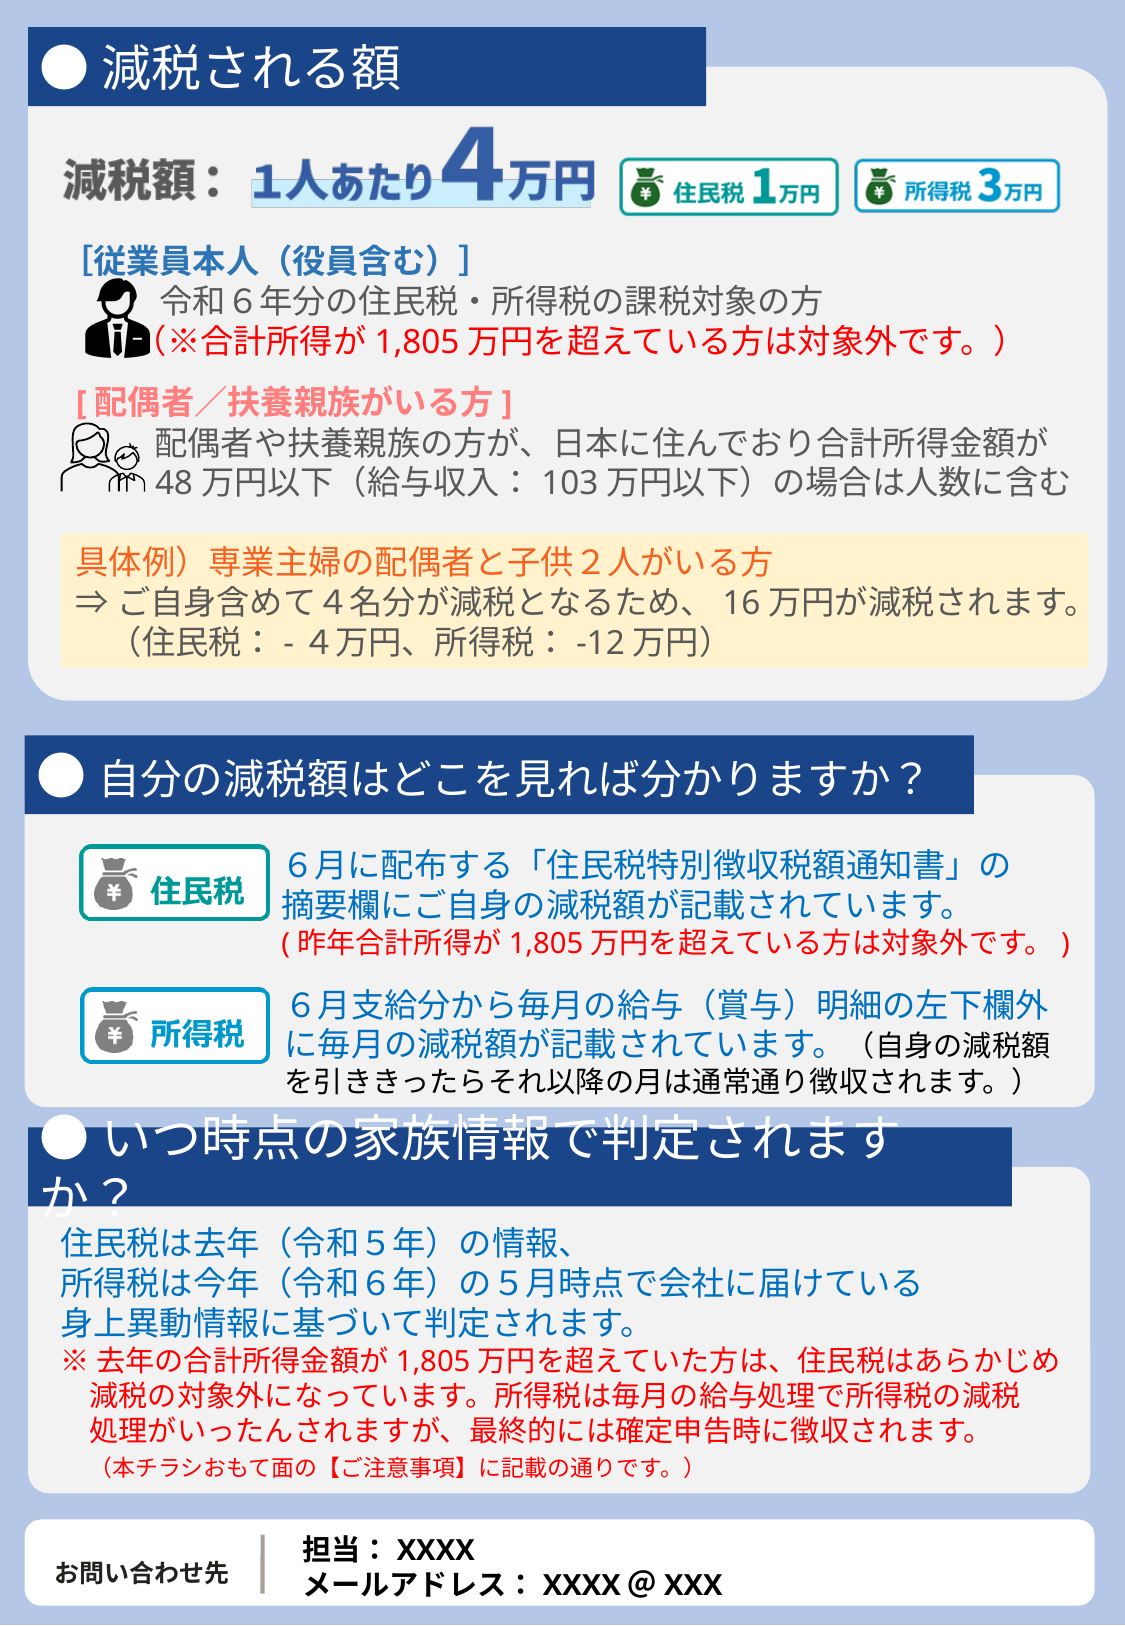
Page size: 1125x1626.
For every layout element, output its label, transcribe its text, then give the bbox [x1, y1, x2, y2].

text_box ●いつ時点の家族情報で判定されますか？ [28, 1127, 1012, 1207]
picture [34, 76, 1063, 366]
text_box 担当：XXXX メールアドレス：XXXX＠XXX [287, 1524, 952, 1609]
picture [80, 1058, 270, 1077]
text_box 住民税は去年（令和５年）の情報、 所得税は今年（令和６年）の５月時点で会社に届けている 身上異動情報に基づいて判定されます。 ※去年の合計所得金額が1,805万円を超えていた方は、住民税はあらかじめ 減税の対象外になっています。所得税は毎月の給与処理で所得税の減税 処理がいったんされますが、最終的には確定申告時に徴収されます。 （本チラシおもて面の【ご注意事項】に記載の通りです。） [45, 1215, 1091, 1490]
text_box [0, 0, 1125, 1625]
text_box [707, 65, 1109, 233]
text_box ●減税される額 [28, 27, 707, 107]
picture [79, 844, 270, 934]
text_box [24, 1519, 1095, 1606]
text_box [27, 98, 1109, 702]
text_box ６月支給分から毎月の給与（賞与）明細の左下欄外に毎月の減税額が記載されています。（自身の減税額を引ききったらそれ以降の月は通常通り徴収されます。） [270, 976, 1076, 1106]
text_box お問い合わせ先 [45, 1548, 287, 1598]
picture [80, 987, 87, 994]
picture [85, 993, 265, 1059]
text_box [27, 1165, 1092, 1495]
text_box [23, 773, 1096, 1109]
text_box ●自分の減税額はどこを見れば分かりますか？ [24, 735, 974, 815]
text_box ６月に配布する「住民税特別徴収税額通知書」の 摘要欄にご自身の減税額が記載されています。 (昨年合計所得が1,805万円を超えている方は対象外です。) [266, 837, 1101, 967]
text_box [配偶者／扶養親族がいる方] 配偶者や扶養親族の方が、日本に住んでおり合計所得金額が 48万円以下（給与収入：103万円以下）の場合は人数に含む [61, 374, 1089, 509]
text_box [60, 422, 146, 492]
text_box 具体例）専業主婦の配偶者と子供２人がいる方 ⇒ご自身含めて４名分が減税となるため、16万円が減税されます。 （住民税：-４万円、所得税：-12万円） [61, 533, 1089, 669]
text_box ［従業員本人（役員含む）］ 令和６年分の住民税・所得税の課税対象の方 （※合計所得が1,805万円を超えている方は対象外です。） [45, 233, 1125, 368]
